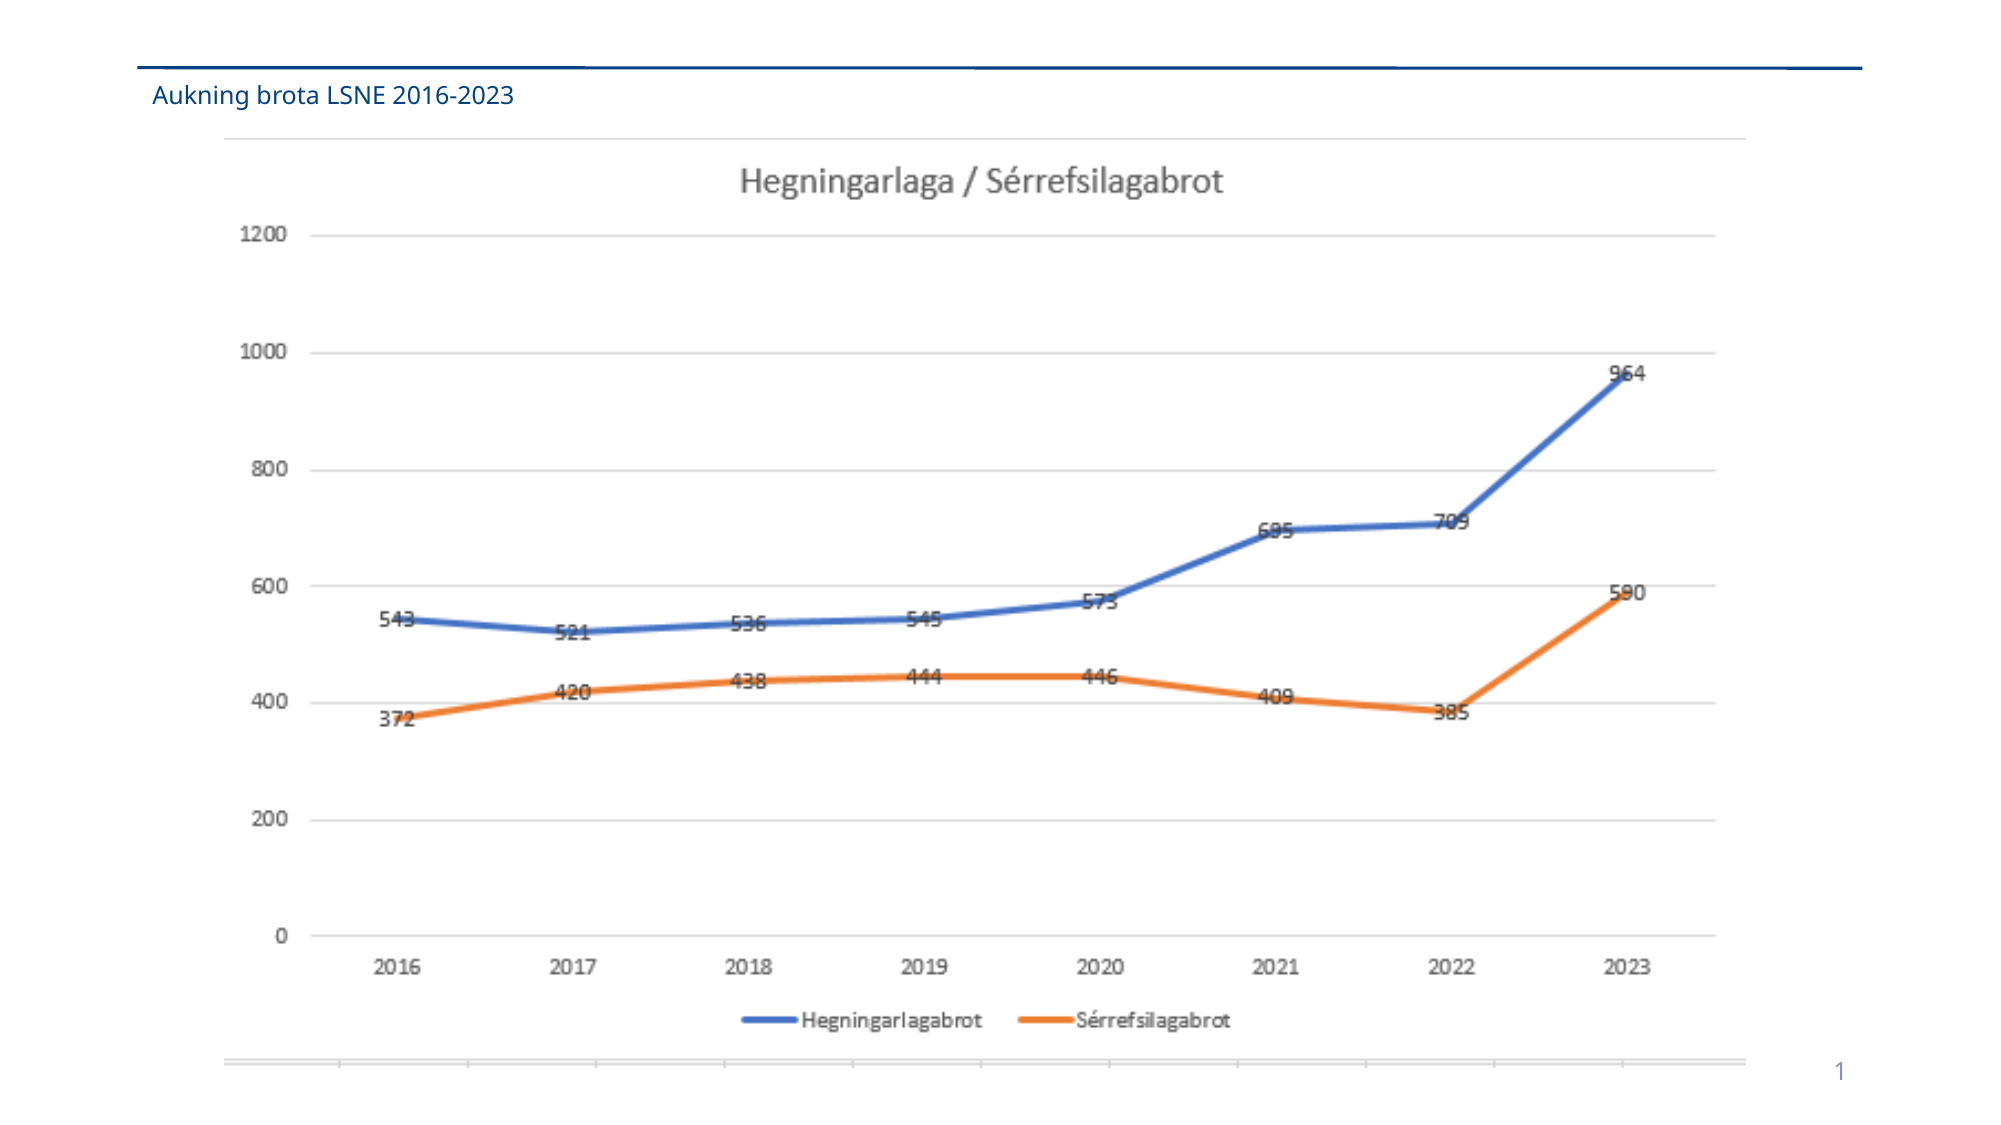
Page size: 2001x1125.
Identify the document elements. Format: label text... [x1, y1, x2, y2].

title Aukning brota LSNE 2016-2023 [137, 68, 1863, 124]
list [224, 138, 1746, 1068]
slide_number 1 [1412, 1042, 1863, 1103]
